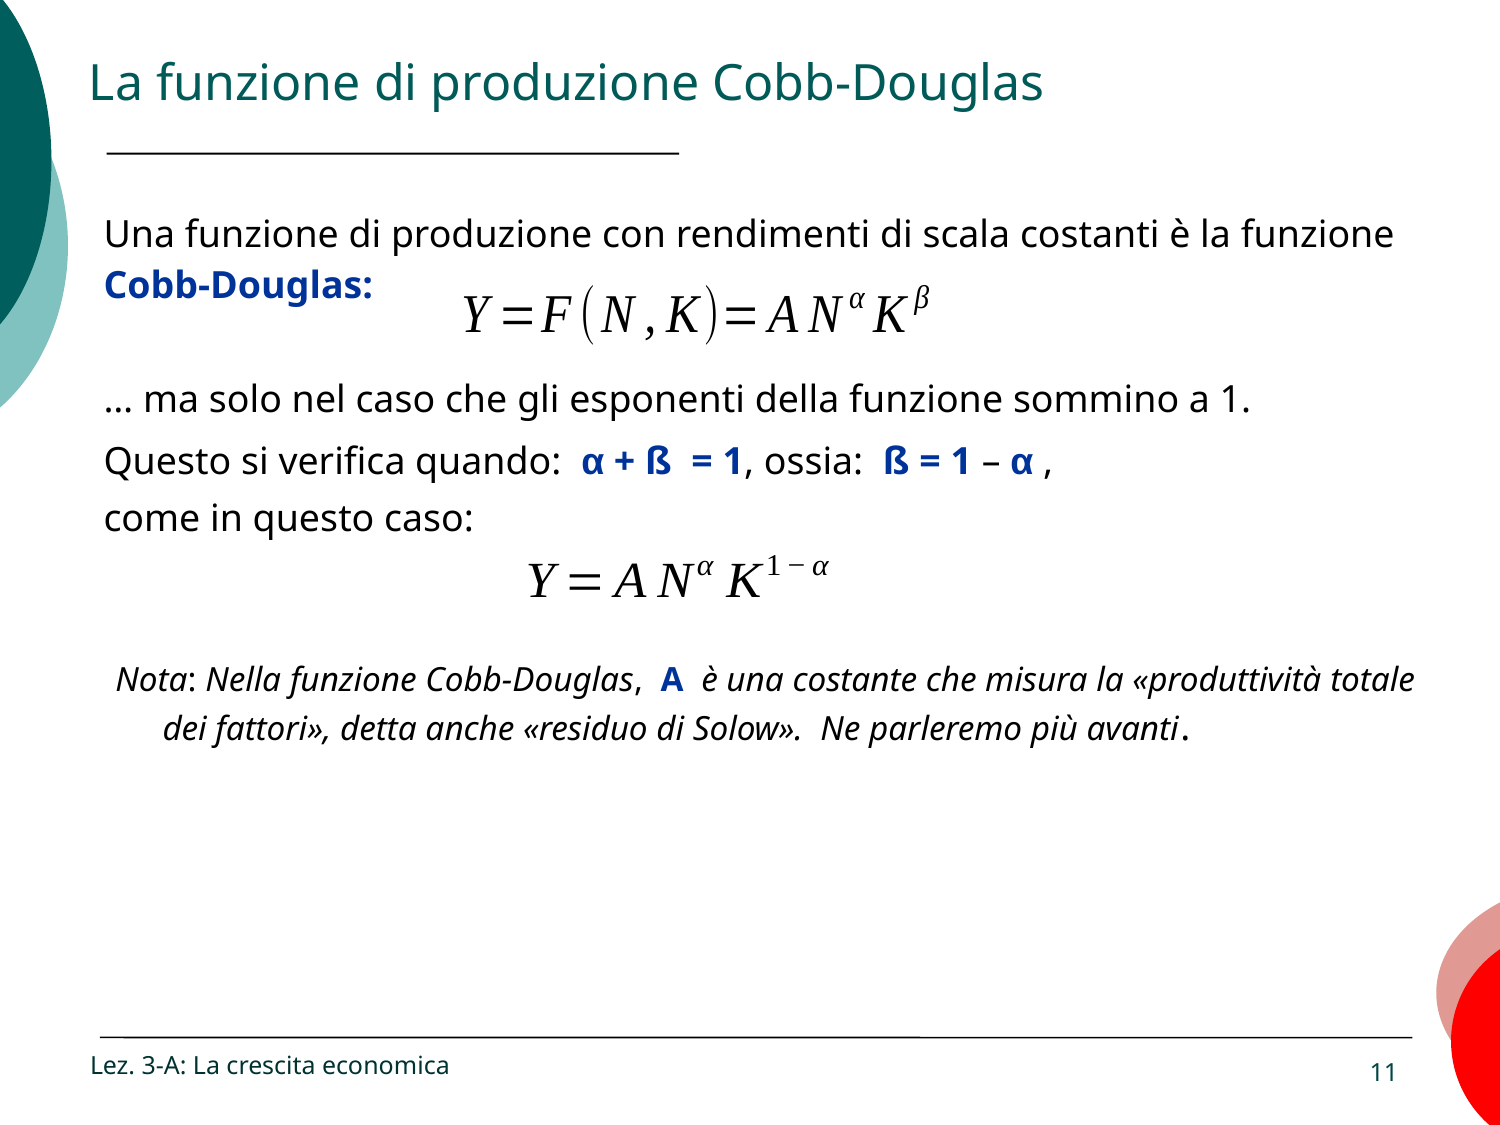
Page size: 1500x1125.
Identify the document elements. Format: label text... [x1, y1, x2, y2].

footer Lez. 3-A: La crescita economica [74, 1041, 882, 1088]
list Una funzione di produzione con rendimenti di scala costanti è la funzione Cobb-Douglas: … ma solo nel caso che gli esponenti della funzione sommino a 1. Questo si verifica quando: α + ß = 1, ossia: ß = 1 – α , come in questo caso: Nota: Nella funzione Cobb-Douglas, A è una costante che misura la «produttività totale dei fattori», detta anche «residuo di Solow». Ne parleremo più avanti. [88, 196, 1471, 870]
title La funzione di produzione Cobb-Douglas [74, 42, 1410, 147]
